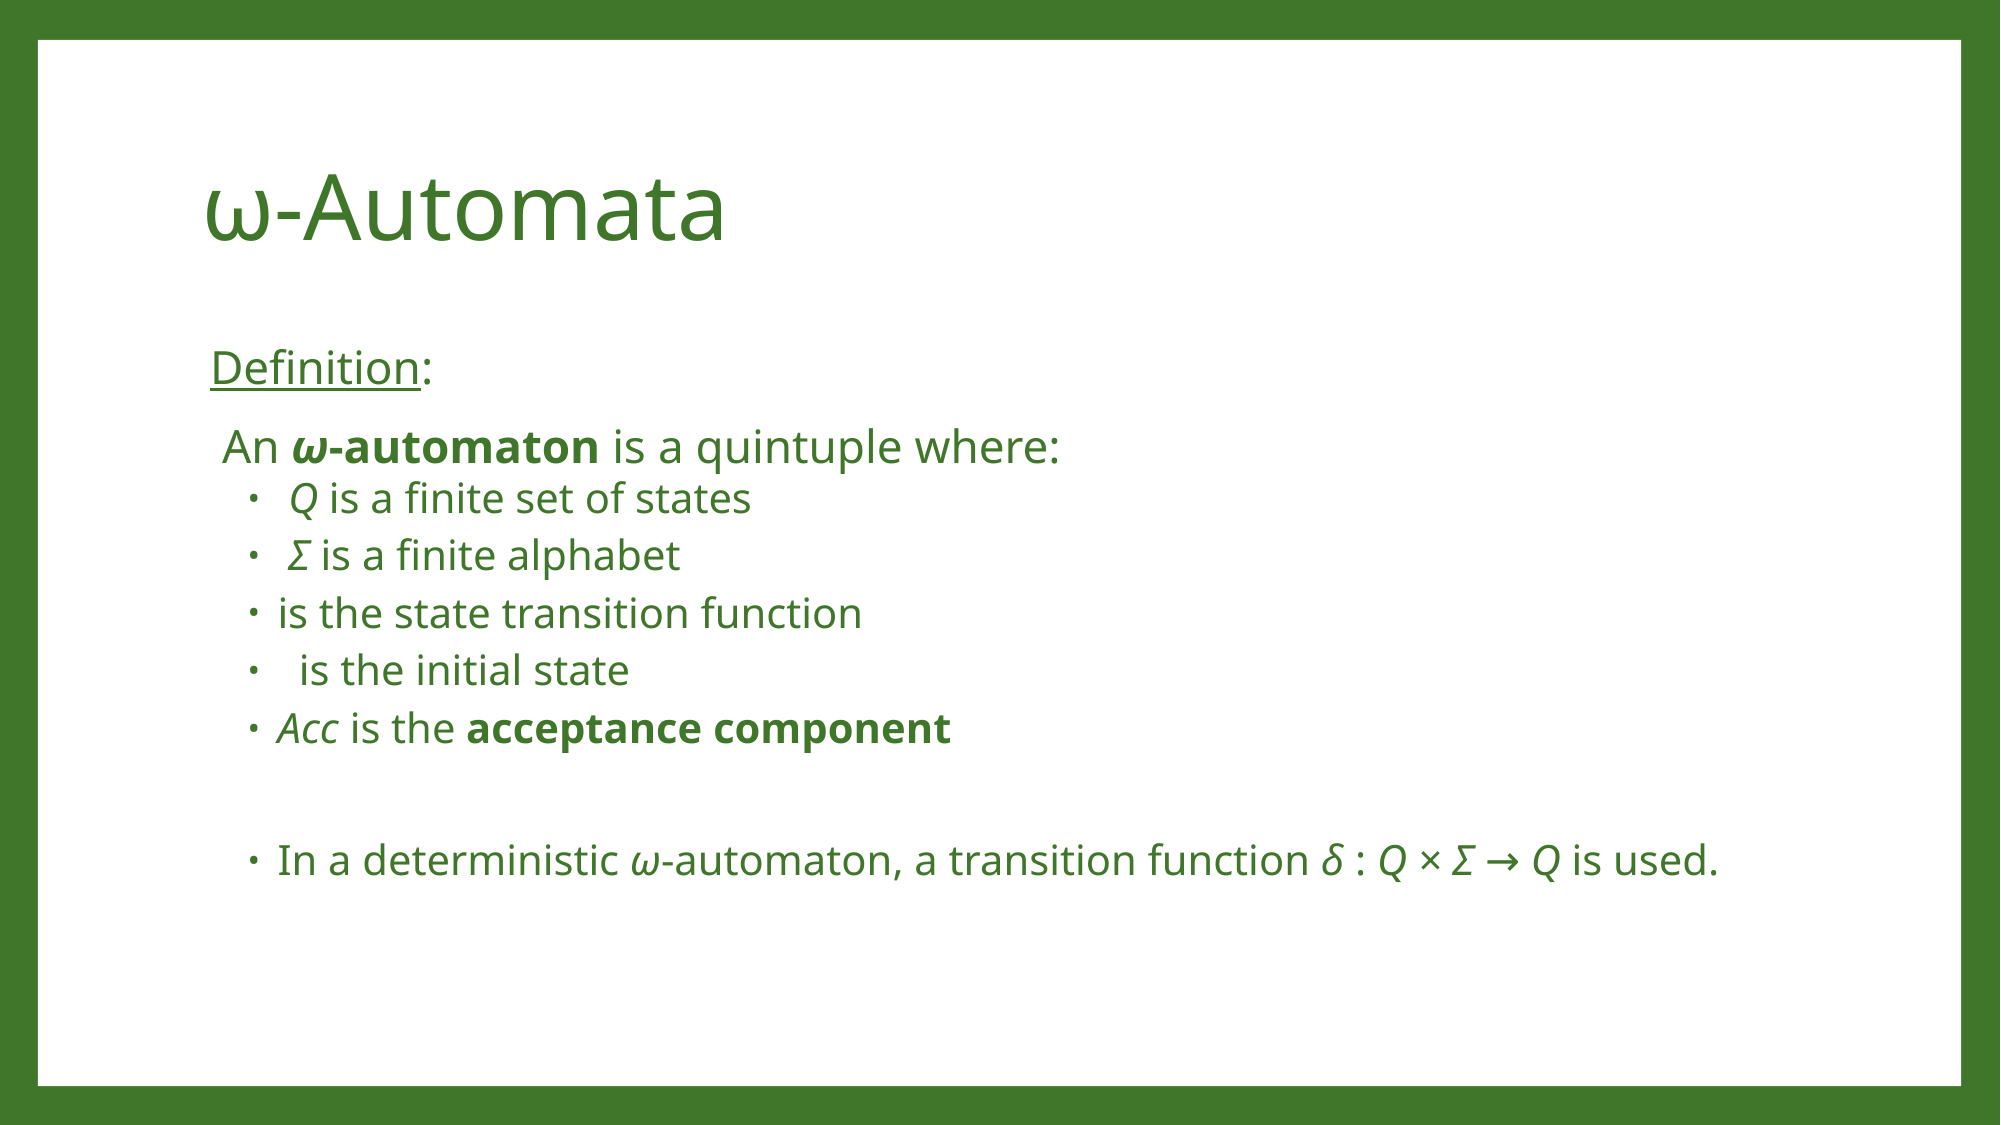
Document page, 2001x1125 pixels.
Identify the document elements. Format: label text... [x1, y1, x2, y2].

title ω-Automata [187, 99, 1808, 323]
